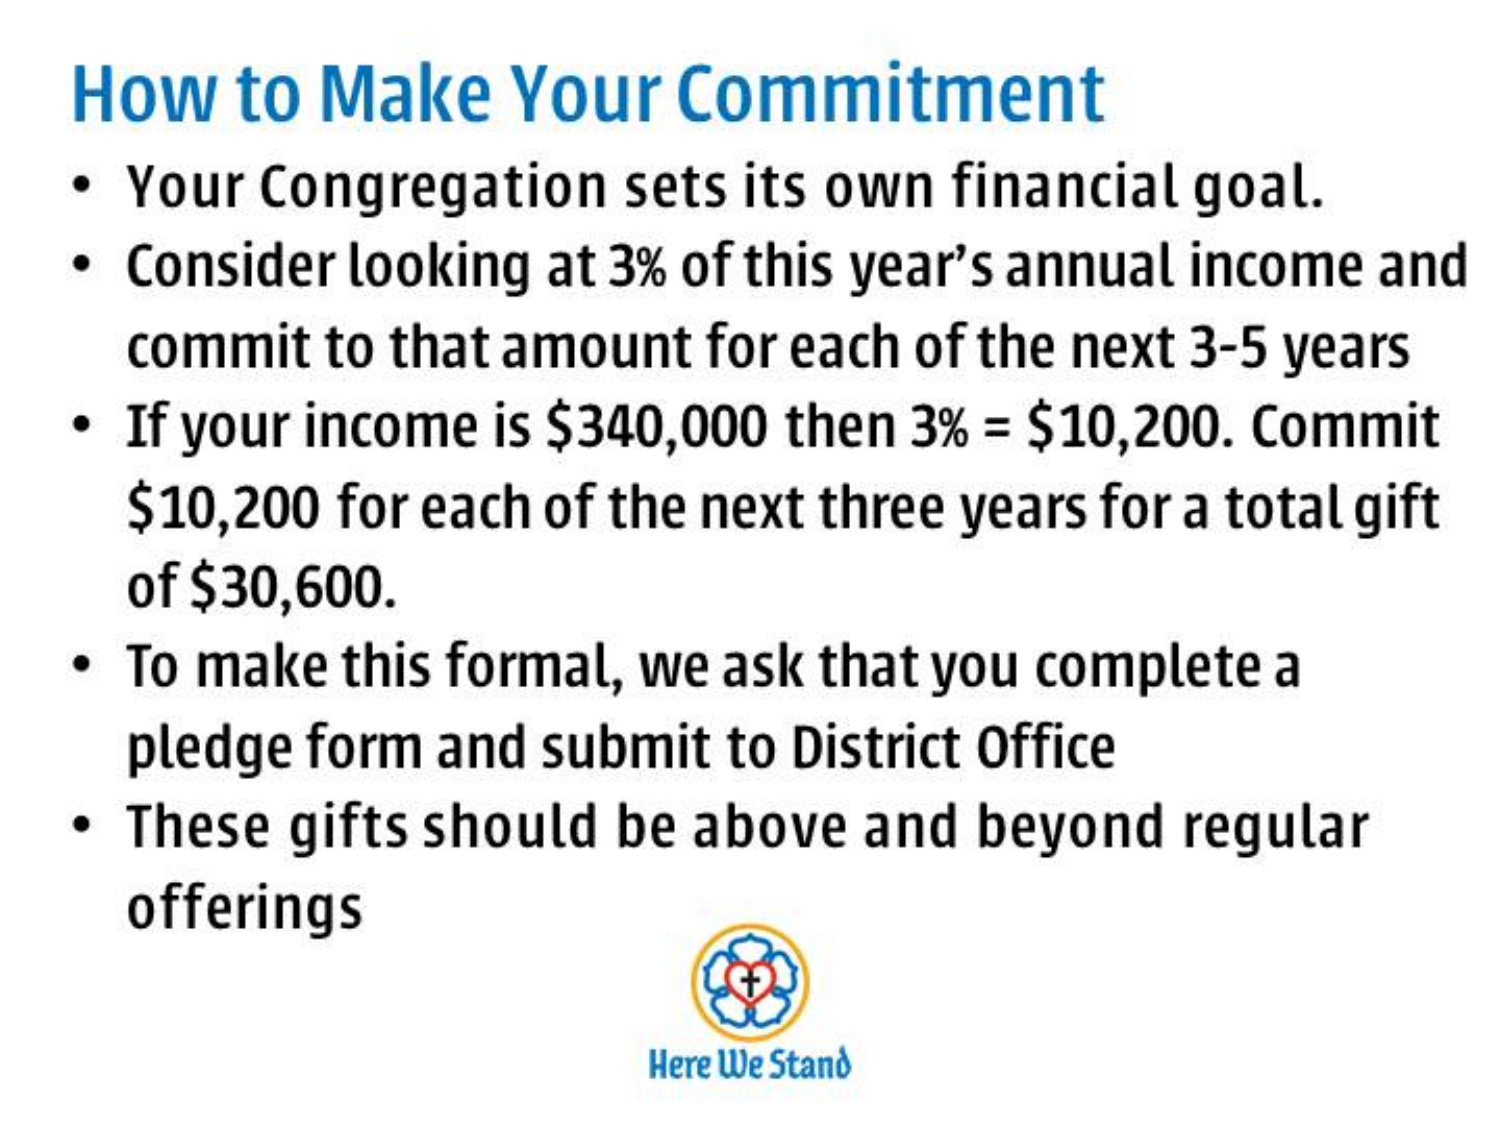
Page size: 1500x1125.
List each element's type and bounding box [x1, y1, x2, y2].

list [0, 0, 1500, 1125]
